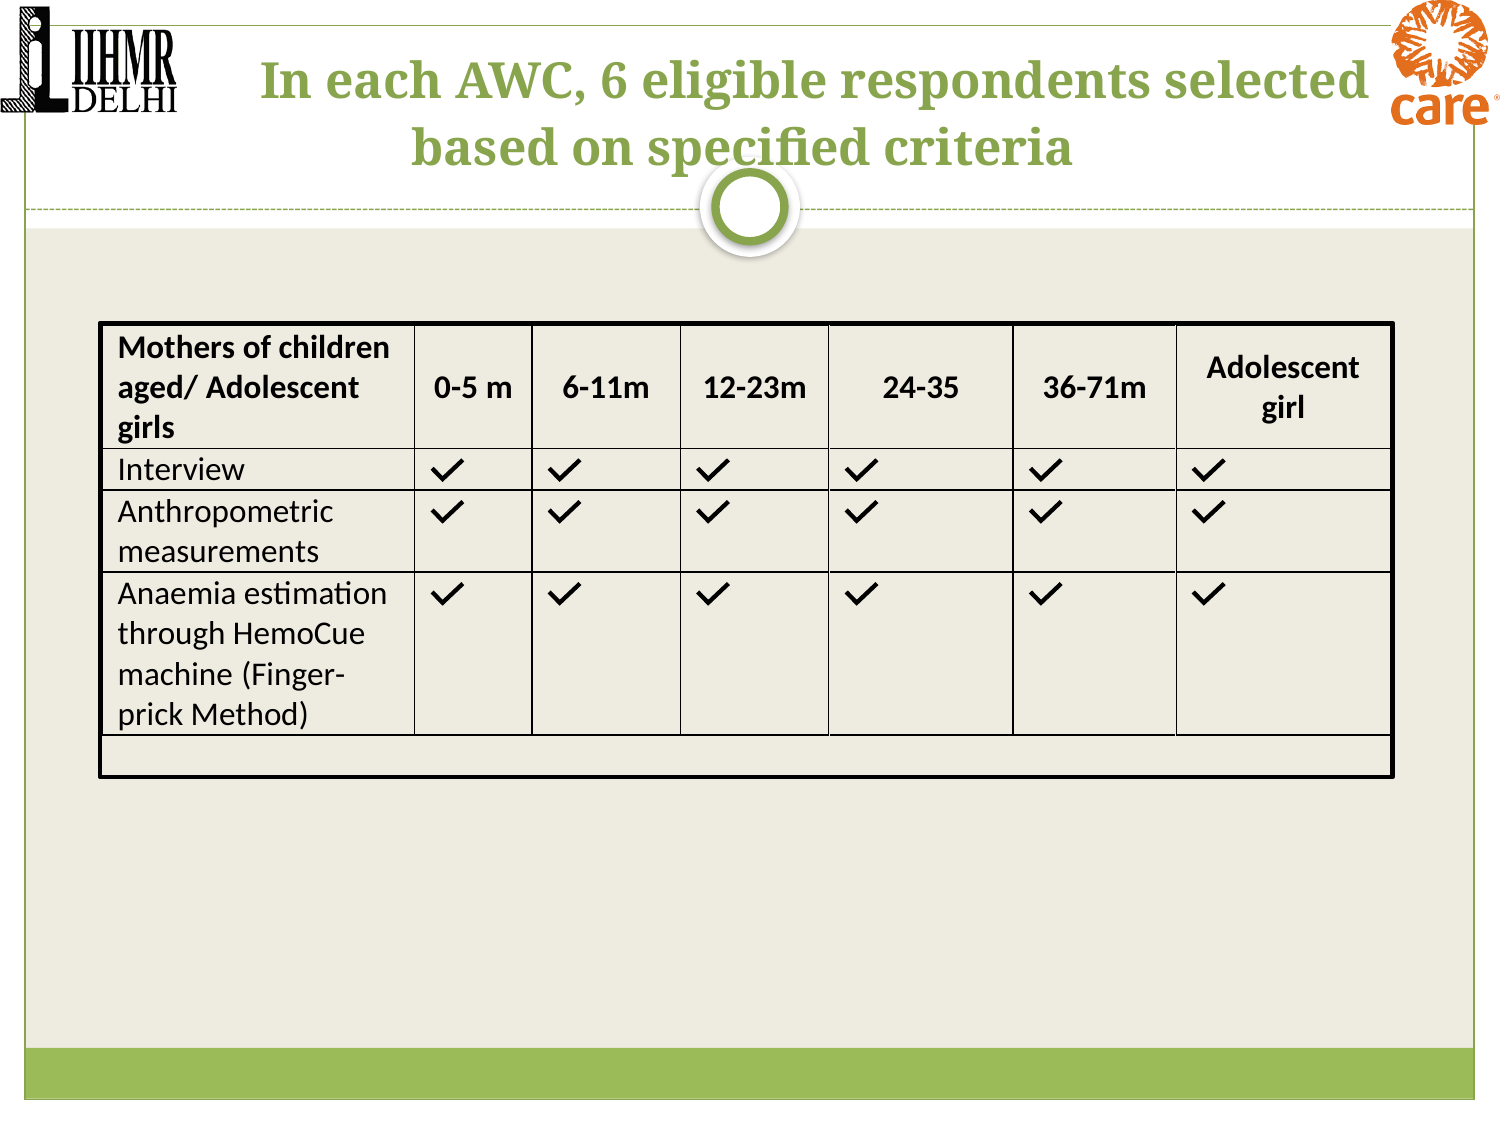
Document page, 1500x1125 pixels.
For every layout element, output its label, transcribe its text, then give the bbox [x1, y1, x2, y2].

picture [0, 3, 188, 113]
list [101, 324, 1391, 776]
title In each AWC, 6 eligible respondents selected based on specified criteria [37, 37, 1450, 188]
picture [1391, 0, 1500, 126]
